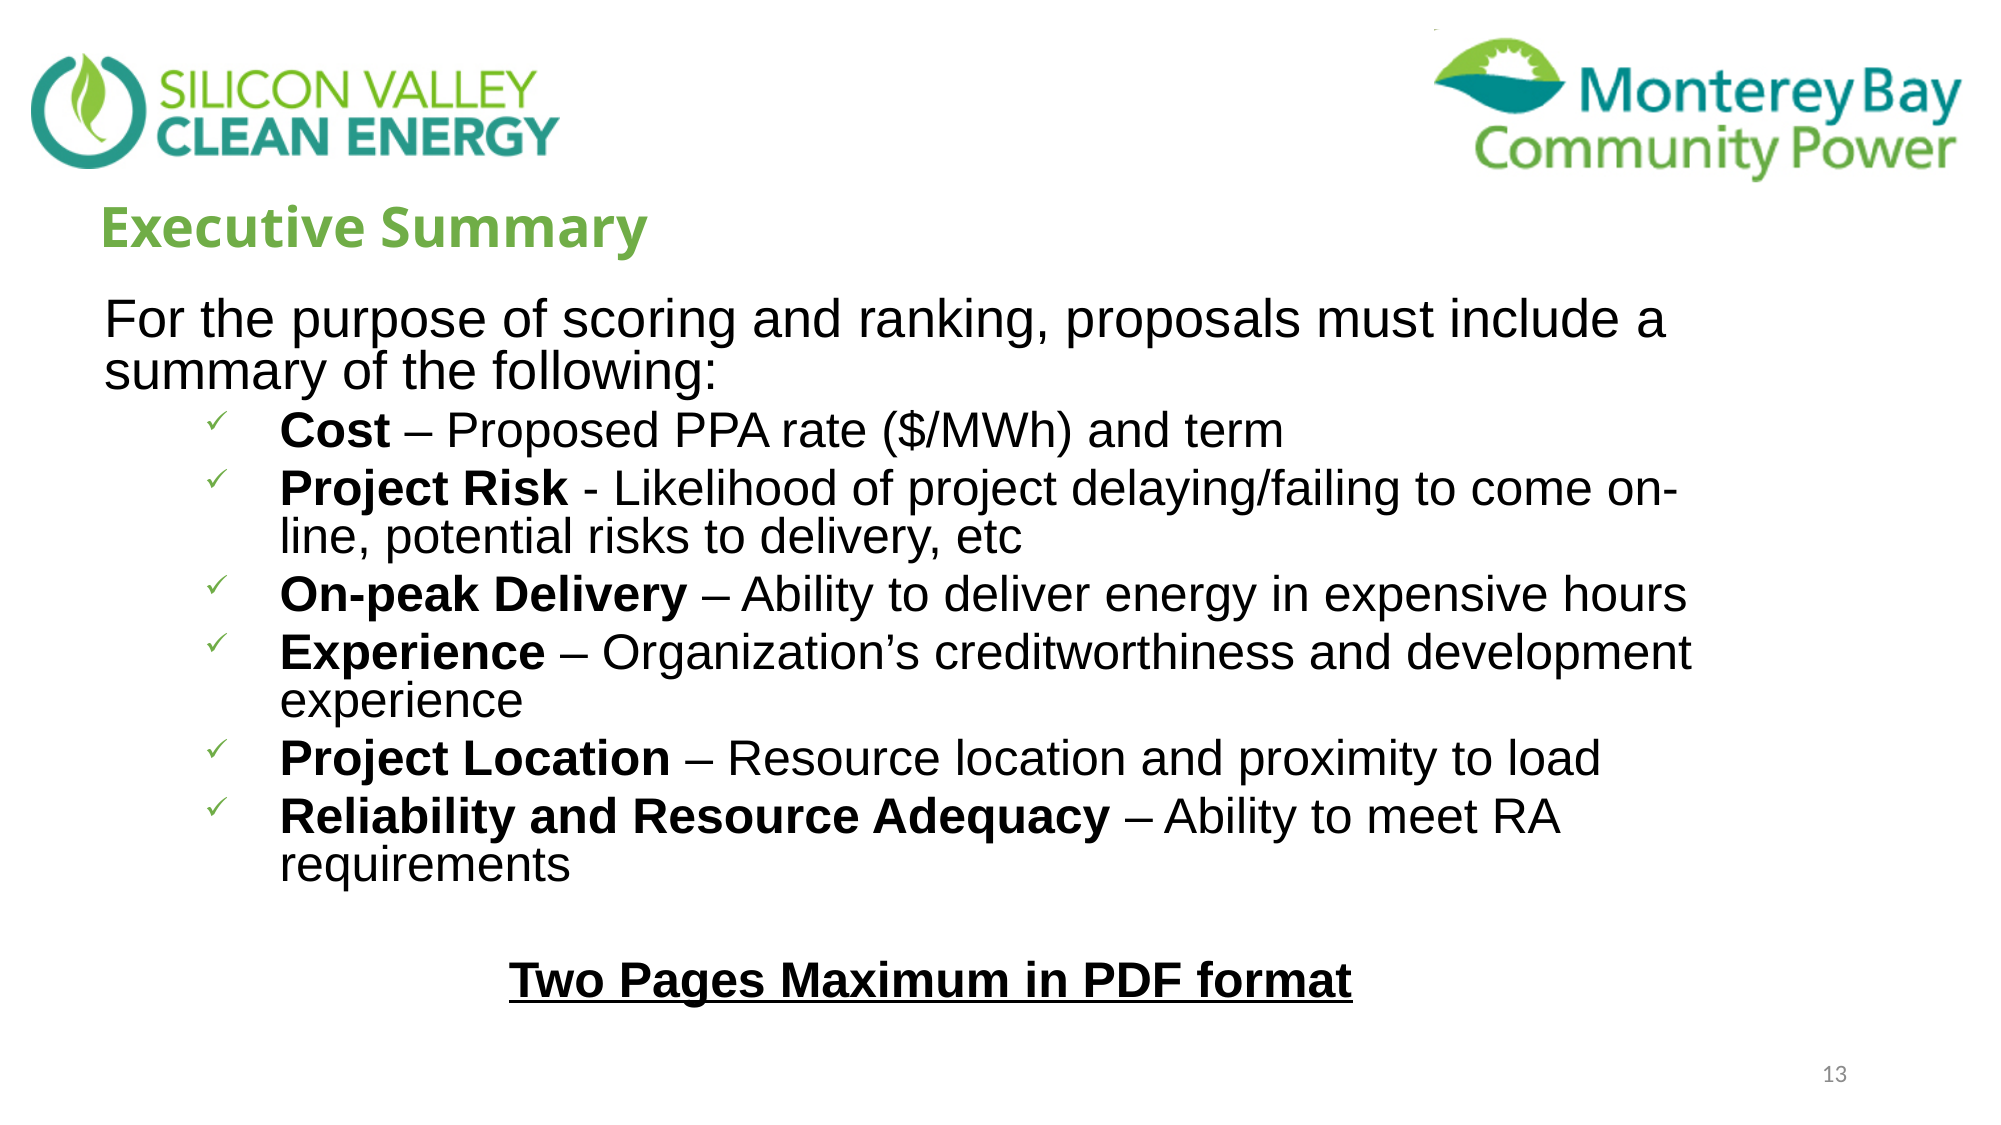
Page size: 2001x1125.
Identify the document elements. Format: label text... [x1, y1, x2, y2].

picture [1434, 29, 2000, 184]
text_box For the purpose of scoring and ranking, proposals must include a summary of the following: Cost – Proposed PPA rate ($/MWh) and term Project Risk - Likelihood of project delaying/failing to come on-line, potential risks to delivery, etc On-peak Delivery – Ability to deliver energy in expensive hours Experience – Organization’s creditworthiness and development experience Project Location – Resource location and proximity to load Reliability and Resource Adequacy – Ability to meet RA requirements Two Pages Maximum in PDF format [51, 288, 1724, 1012]
picture [31, 53, 560, 169]
title Executive Summary [84, 191, 1533, 288]
slide_number 13 [1412, 1042, 1863, 1103]
